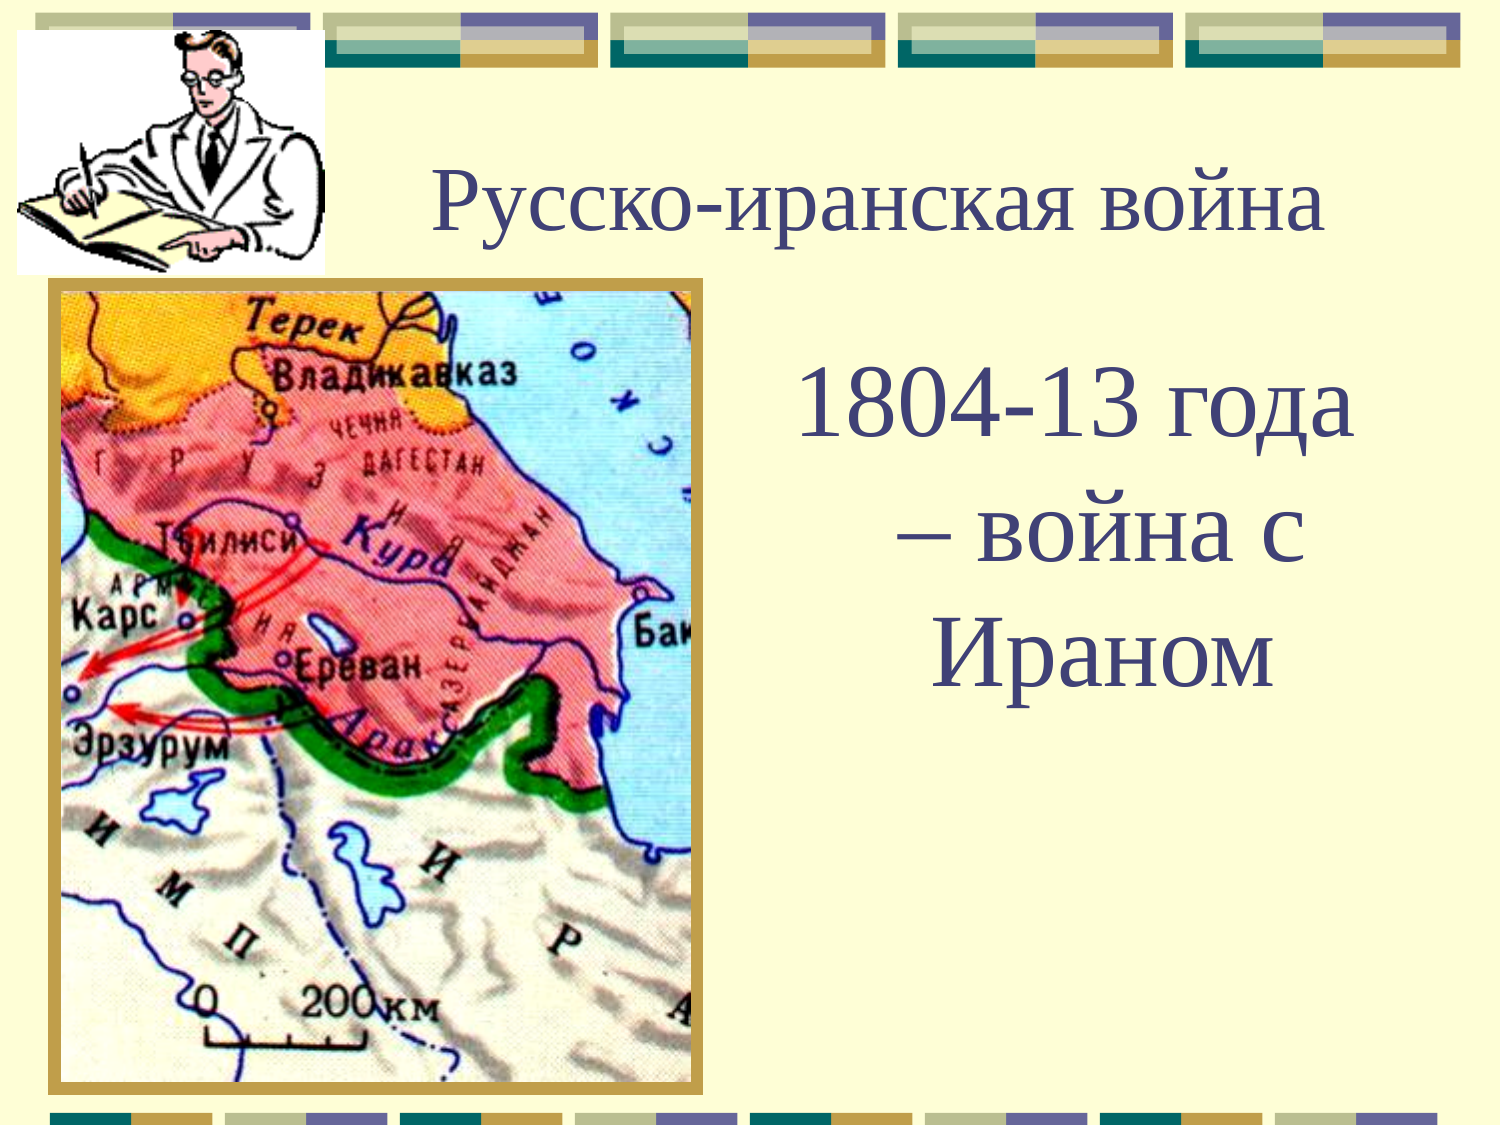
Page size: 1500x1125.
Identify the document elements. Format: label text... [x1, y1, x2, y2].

title Русско-иранская война [370, 99, 1388, 288]
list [60, 290, 691, 1083]
picture [17, 30, 326, 275]
list 1804-13 года – война с Ираном [761, 324, 1388, 1001]
